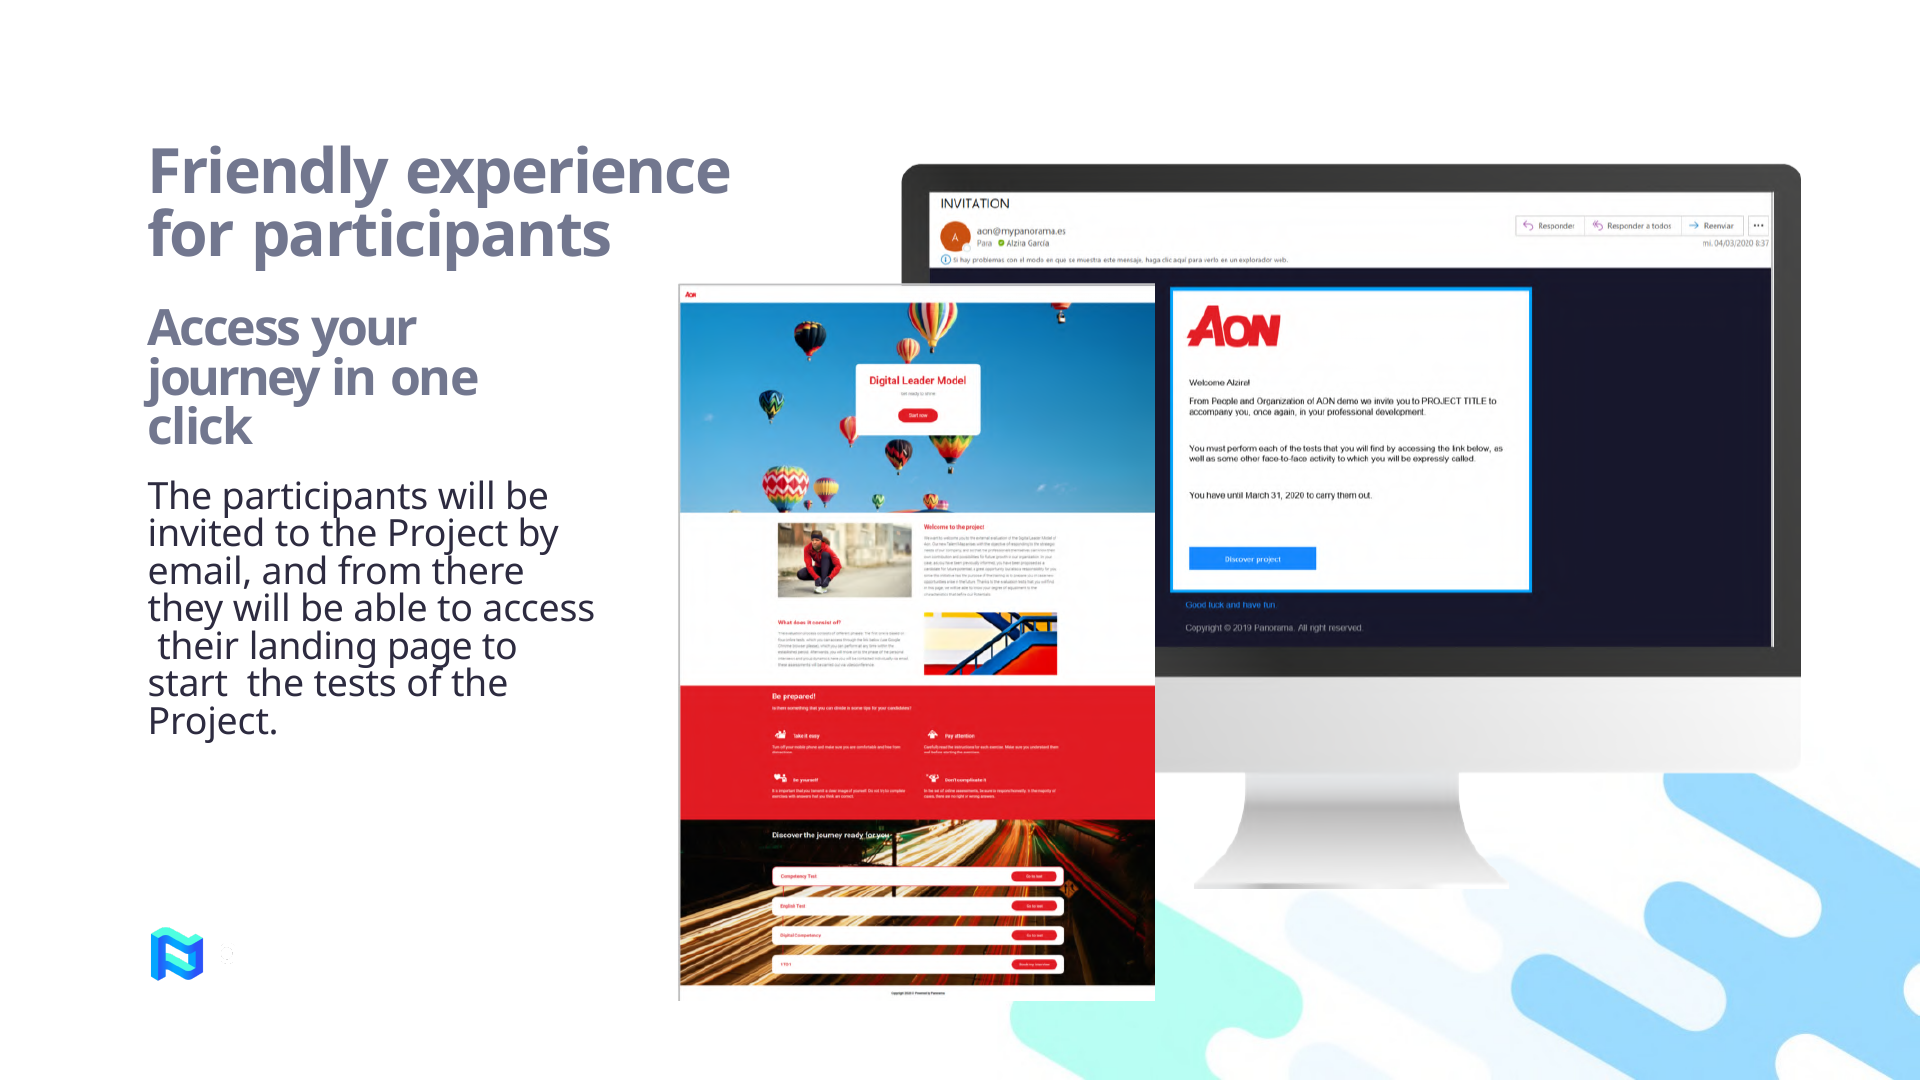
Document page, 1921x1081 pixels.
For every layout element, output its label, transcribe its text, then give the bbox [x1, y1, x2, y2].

picture [997, 683, 1920, 1080]
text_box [676, 161, 1802, 1001]
text_box Access your journey in one click The participants will be invited to the Project by email, and from there they will be able to access their landing page to start the tests of the Project. [145, 292, 602, 742]
title Friendly experience for participants [145, 129, 809, 325]
picture [120, 900, 235, 1004]
